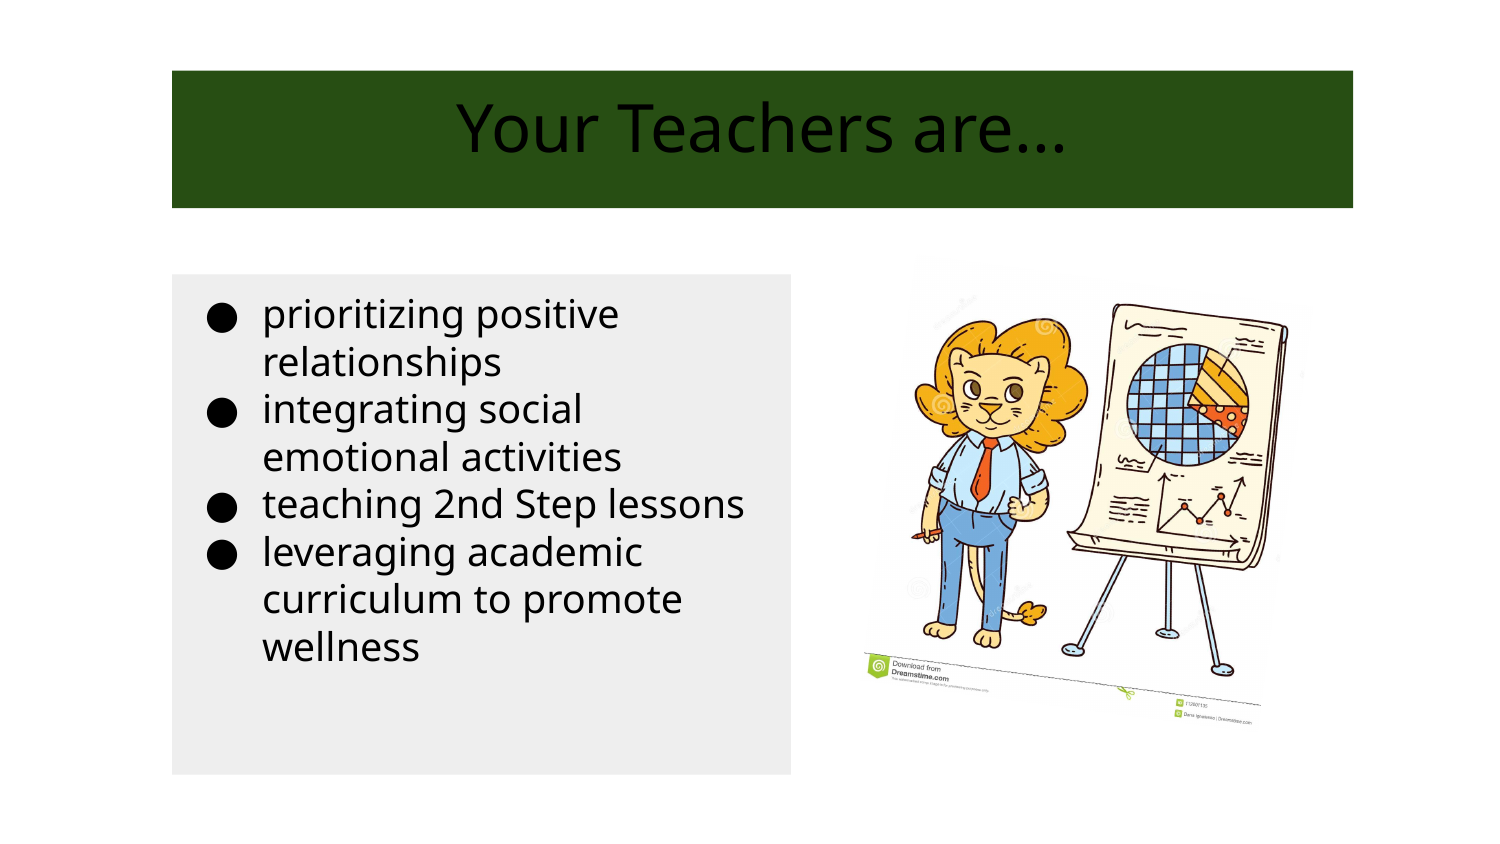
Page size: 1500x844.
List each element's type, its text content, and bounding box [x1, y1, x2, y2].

picture [861, 255, 1312, 732]
text_box Your Teachers are... [172, 70, 1354, 209]
text_box prioritizing positive relationships integrating social emotional activities teaching 2nd Step lessons leveraging academic curriculum to promote wellness [172, 274, 791, 775]
